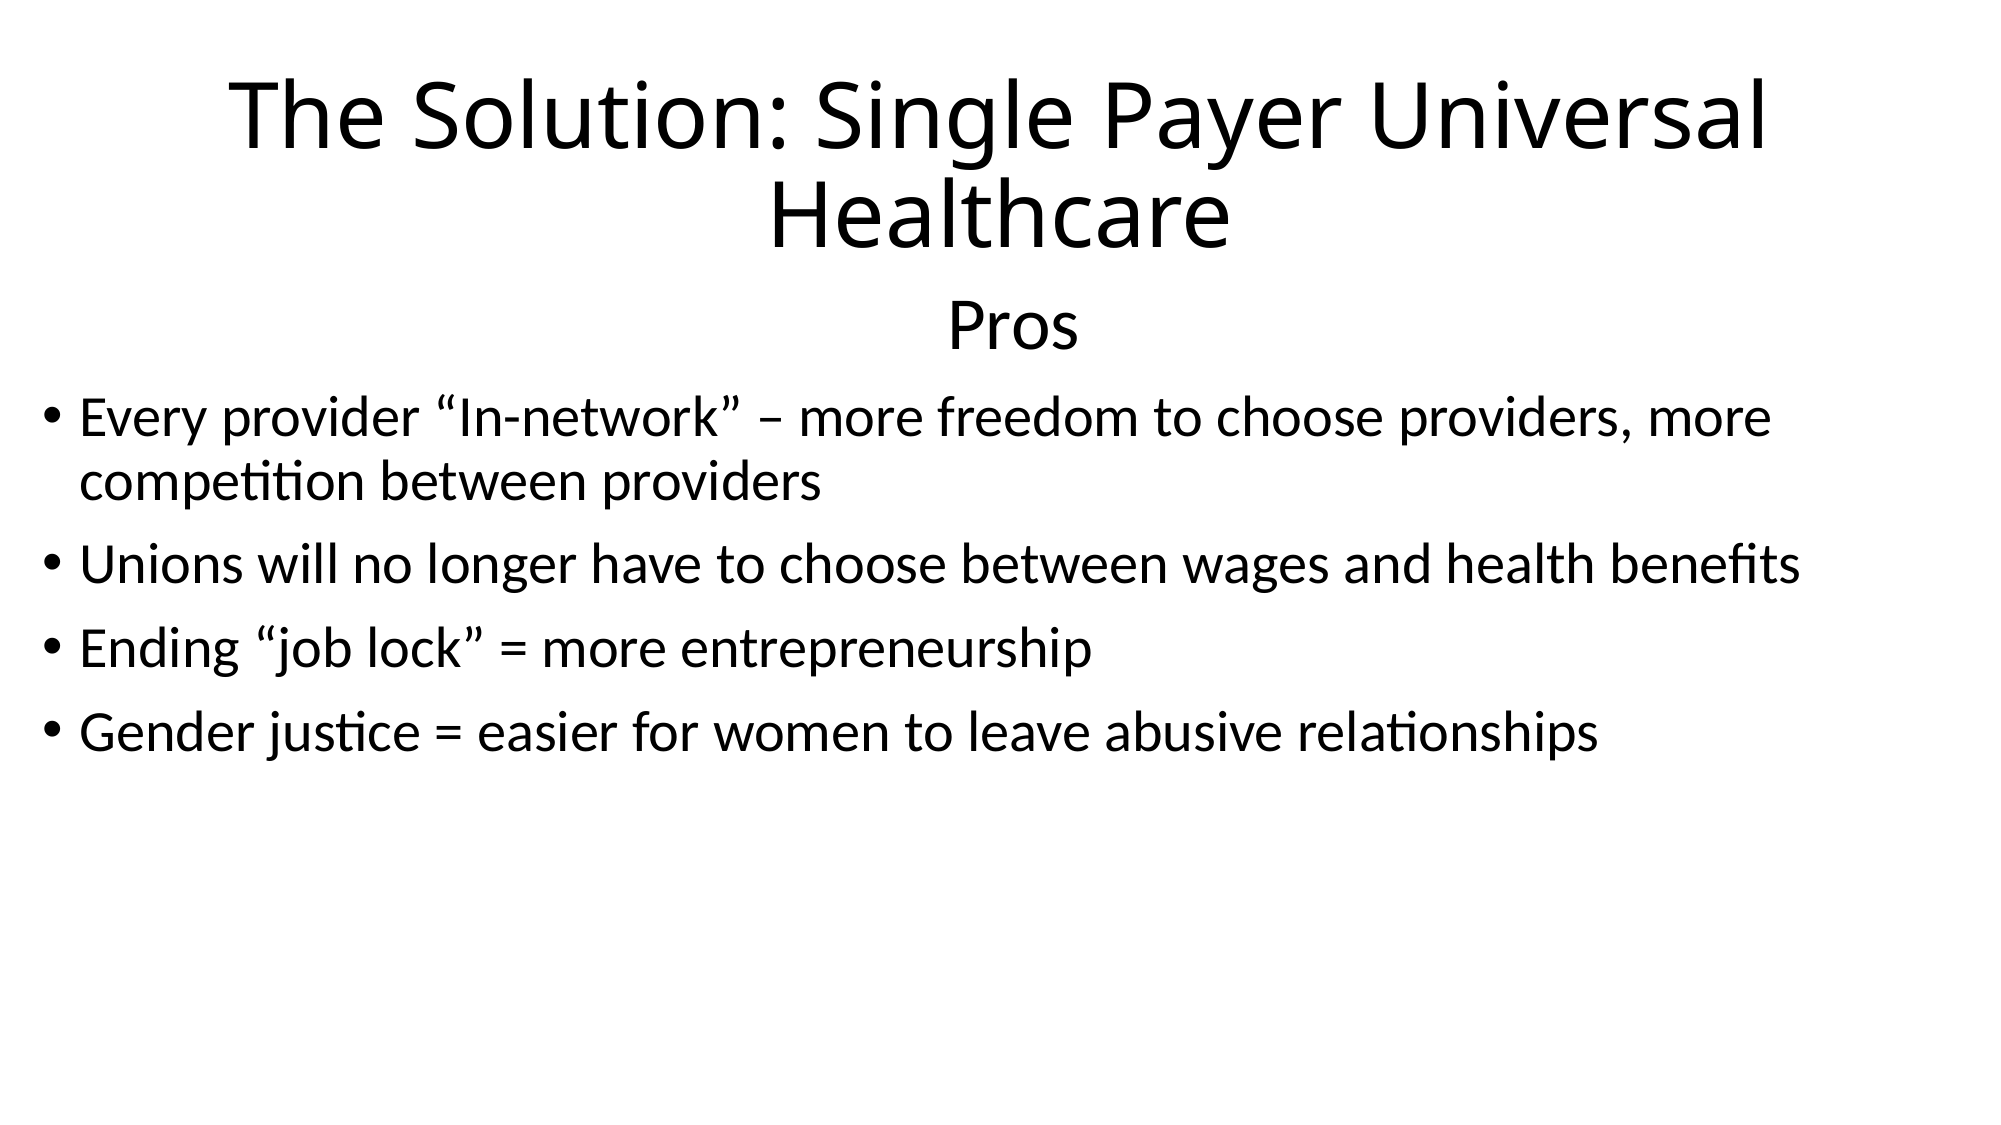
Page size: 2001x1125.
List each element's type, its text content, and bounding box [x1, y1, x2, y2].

title The Solution: Single Payer Universal Healthcare [137, 59, 1863, 277]
list Pros Every provider “In-network” – more freedom to choose providers, more competition between providers Unions will no longer have to choose between wages and health benefits Ending “job lock” = more entrepreneurship Gender justice = easier for women to leave abusive relationships [27, 277, 2000, 1087]
